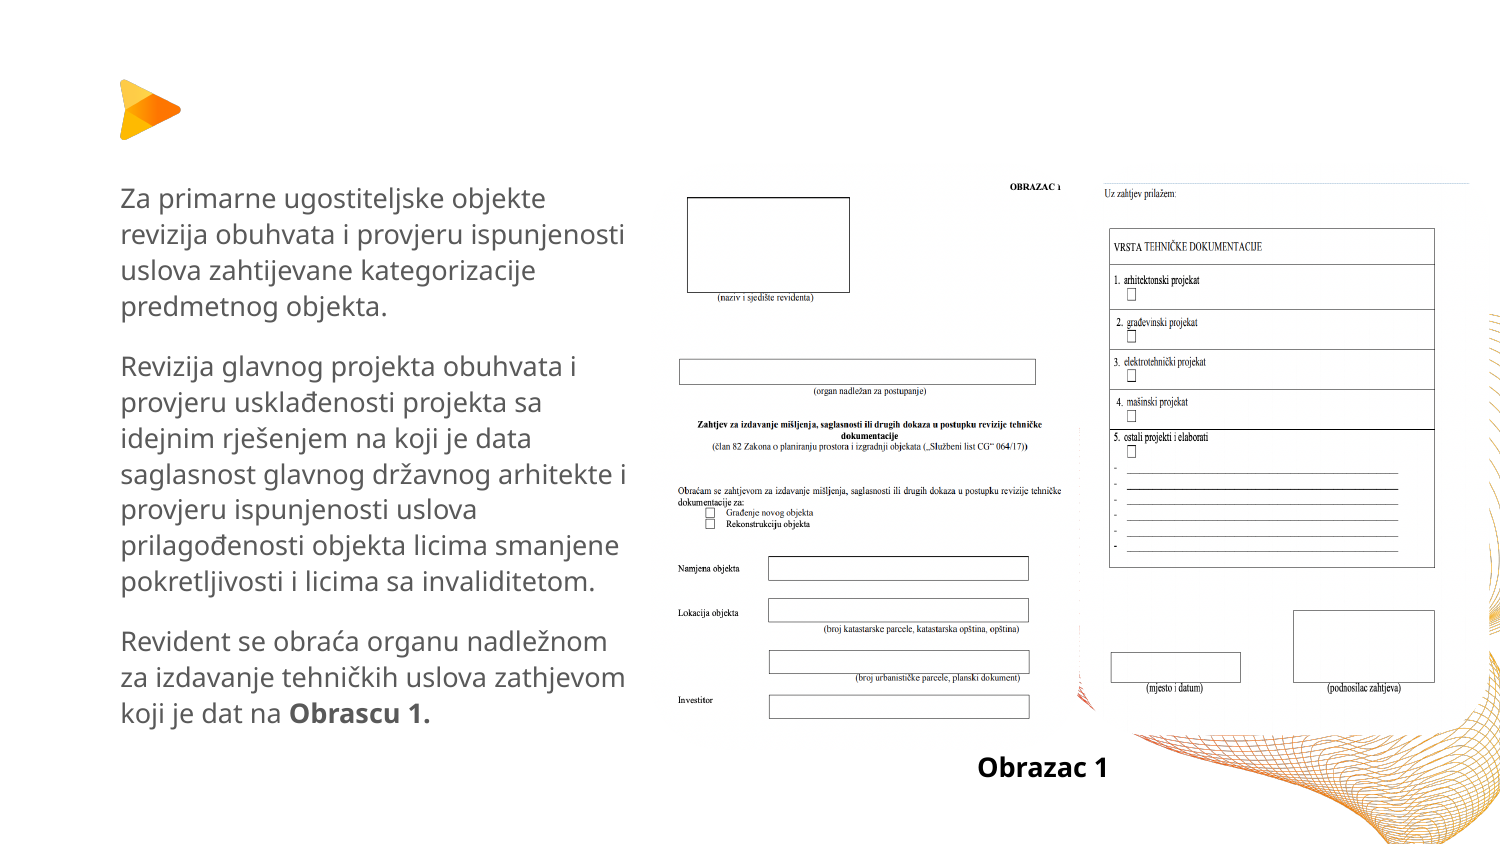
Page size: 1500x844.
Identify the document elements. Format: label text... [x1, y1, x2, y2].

text_box Obrazac 1 [962, 743, 1149, 798]
picture [119, 78, 181, 140]
picture [650, 163, 1500, 844]
subtitle Za primarne ugostiteljske objekte revizija obuhvata i provjeru ispunjenosti uslova zahtijevane kategorizacije predmetnog objekta. Revizija glavnog projekta obuhvata i provjeru usklađenosti projekta sa idejnim rješenjem na koji je data saglasnost glavnog državnog arhitekte i provjeru ispunjenosti uslova prilagođenosti objekta licima smanjene pokretljivosti i licima sa invaliditetom. Revident se obraća organu nadležnom za izdavanje tehničkih uslova zathjevom koji je dat na Obrascu 1. [105, 163, 649, 723]
